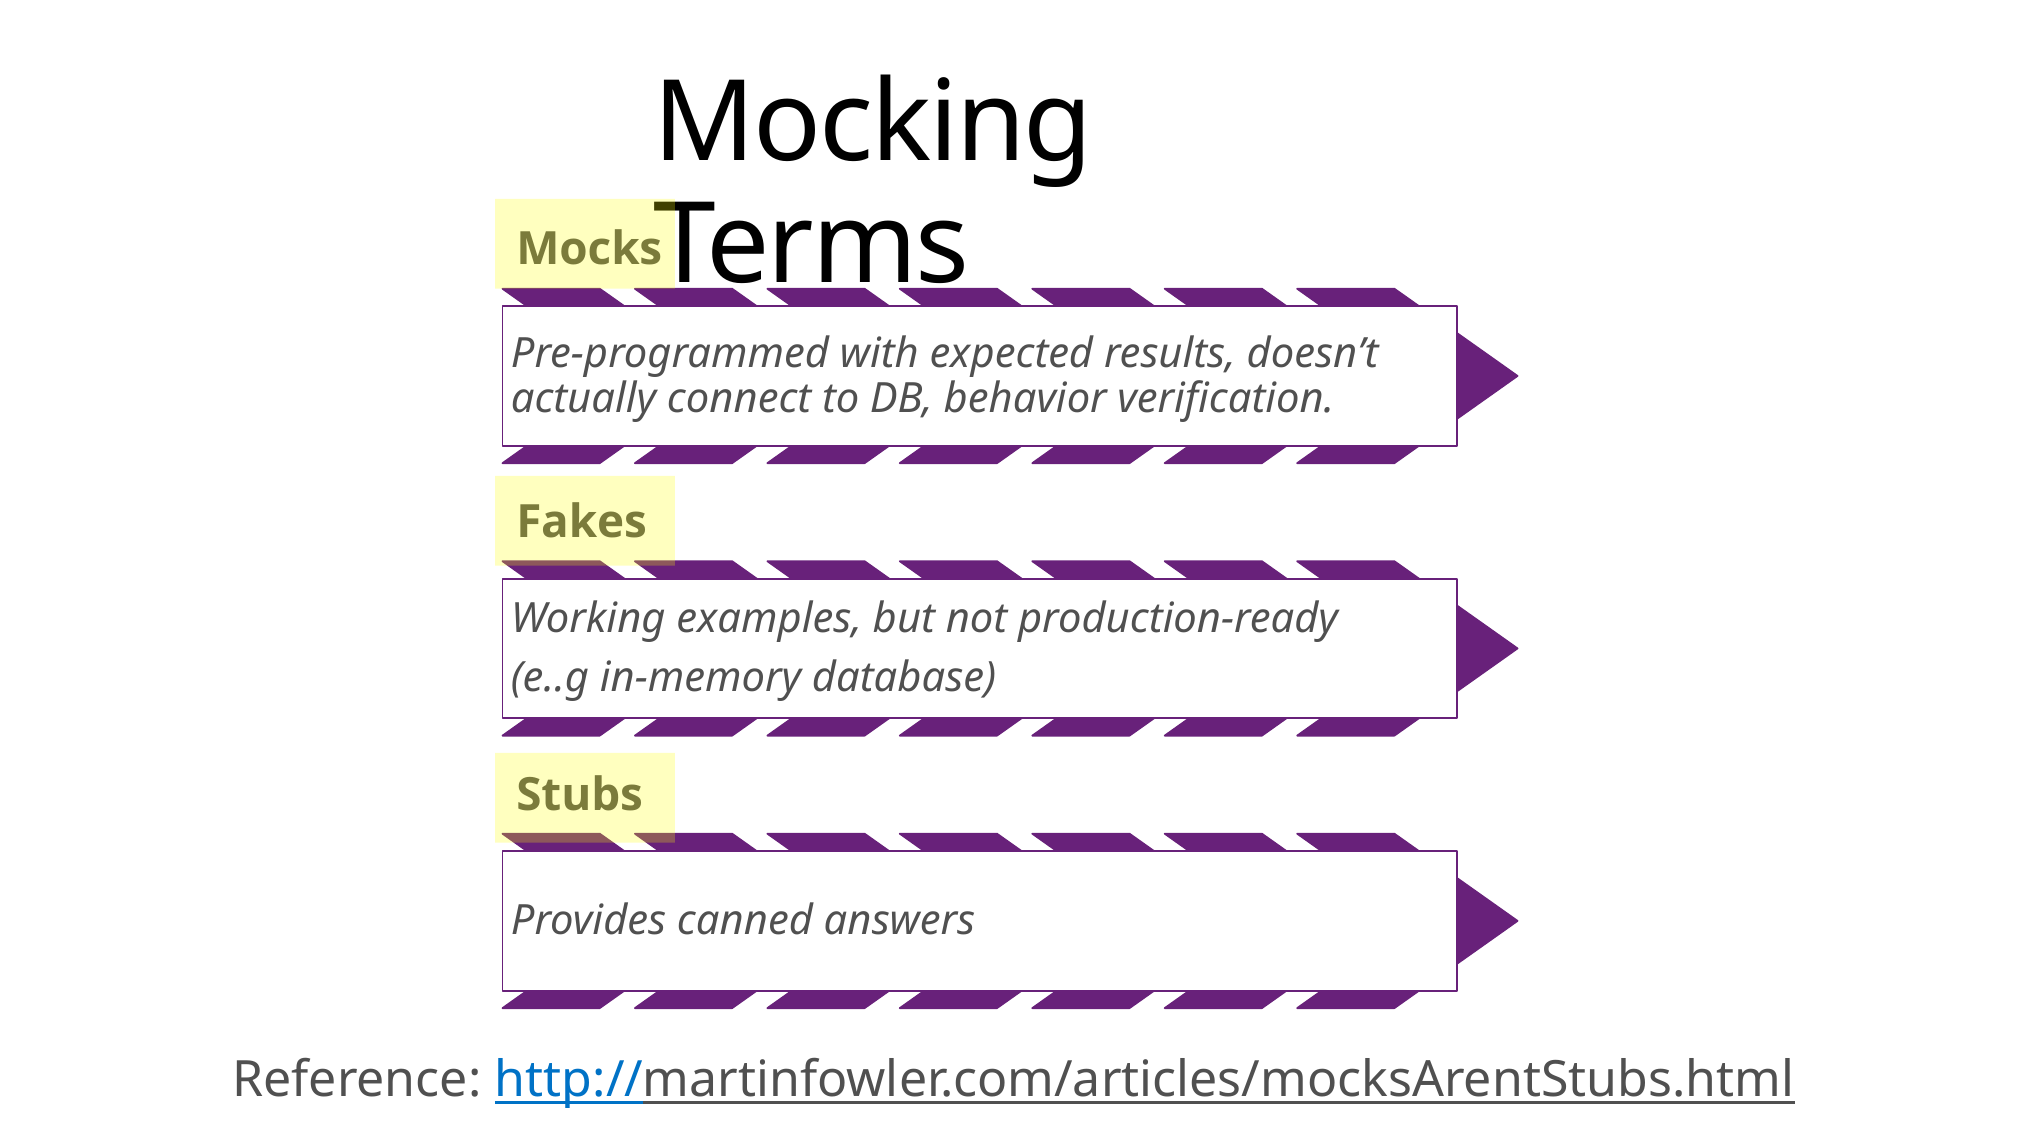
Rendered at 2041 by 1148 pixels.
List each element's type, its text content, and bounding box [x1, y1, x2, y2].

text_box [494, 198, 676, 202]
title Mocking Terms [630, 48, 1411, 199]
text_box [329, 202, 1691, 1009]
text_box Reference: http://martinfowler.com/articles/mocksArentStubs.html [202, 1023, 1838, 1133]
